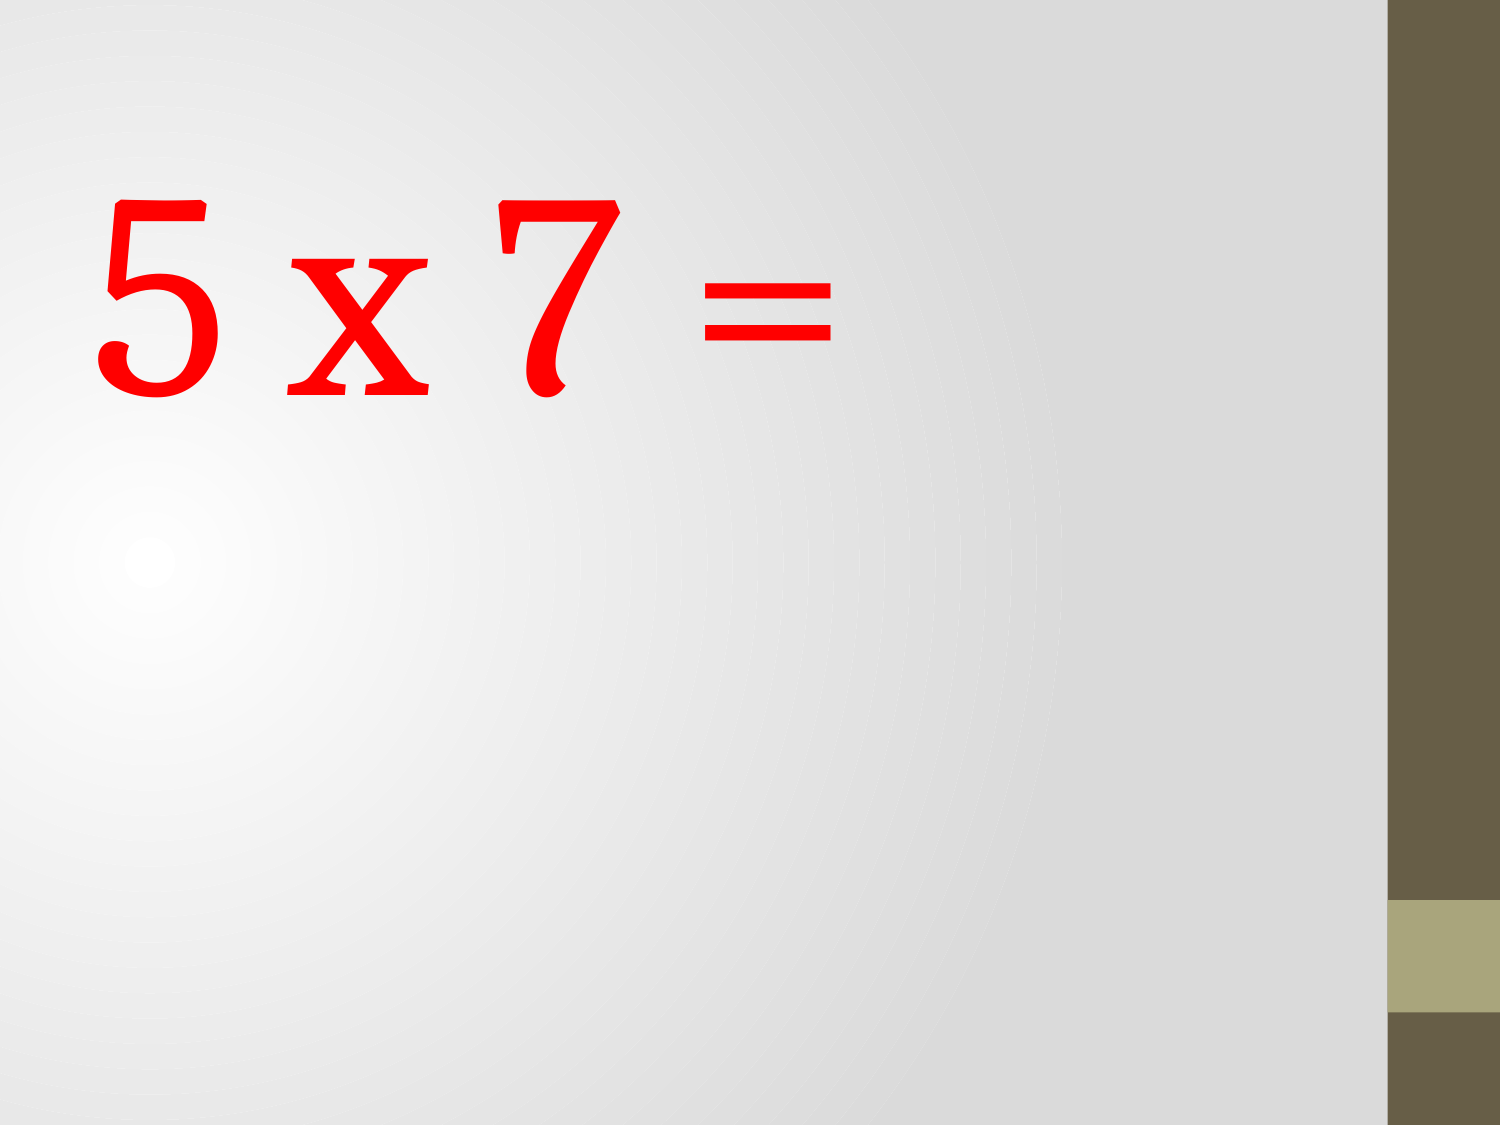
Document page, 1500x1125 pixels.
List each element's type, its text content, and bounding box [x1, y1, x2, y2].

title 5 x 7 = [75, 45, 1425, 513]
